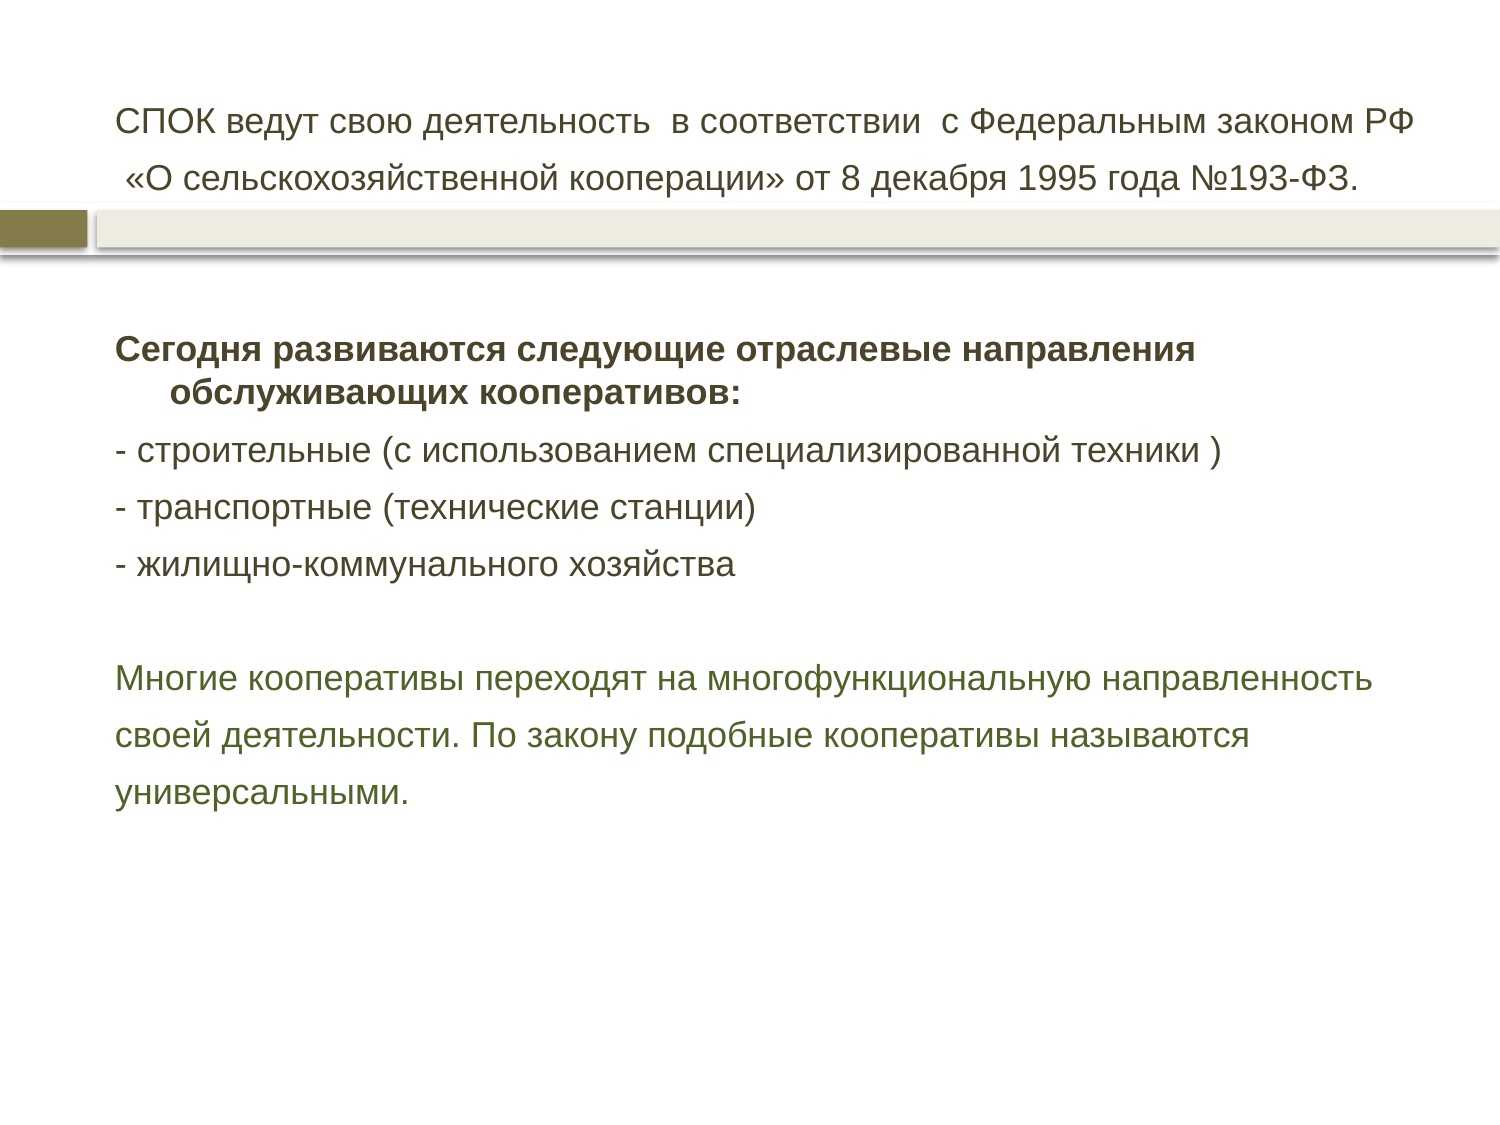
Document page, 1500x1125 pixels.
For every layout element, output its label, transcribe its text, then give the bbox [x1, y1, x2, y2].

list СПОК ведут свою деятельность в соответствии с Федеральным законом РФ «О сельскохозяйственной кооперации» от 8 декабря 1995 года №193-ФЗ. Сегодня развиваются следующие отраслевые направления обслуживающих кооперативов: - строительные (с использованием специализированной техники ) - транспортные (технические станции) - жилищно-коммунального хозяйства Многие кооперативы переходят на многофункциональную направленность своей деятельности. По закону подобные кооперативы называются универсальными. [100, 90, 1438, 863]
